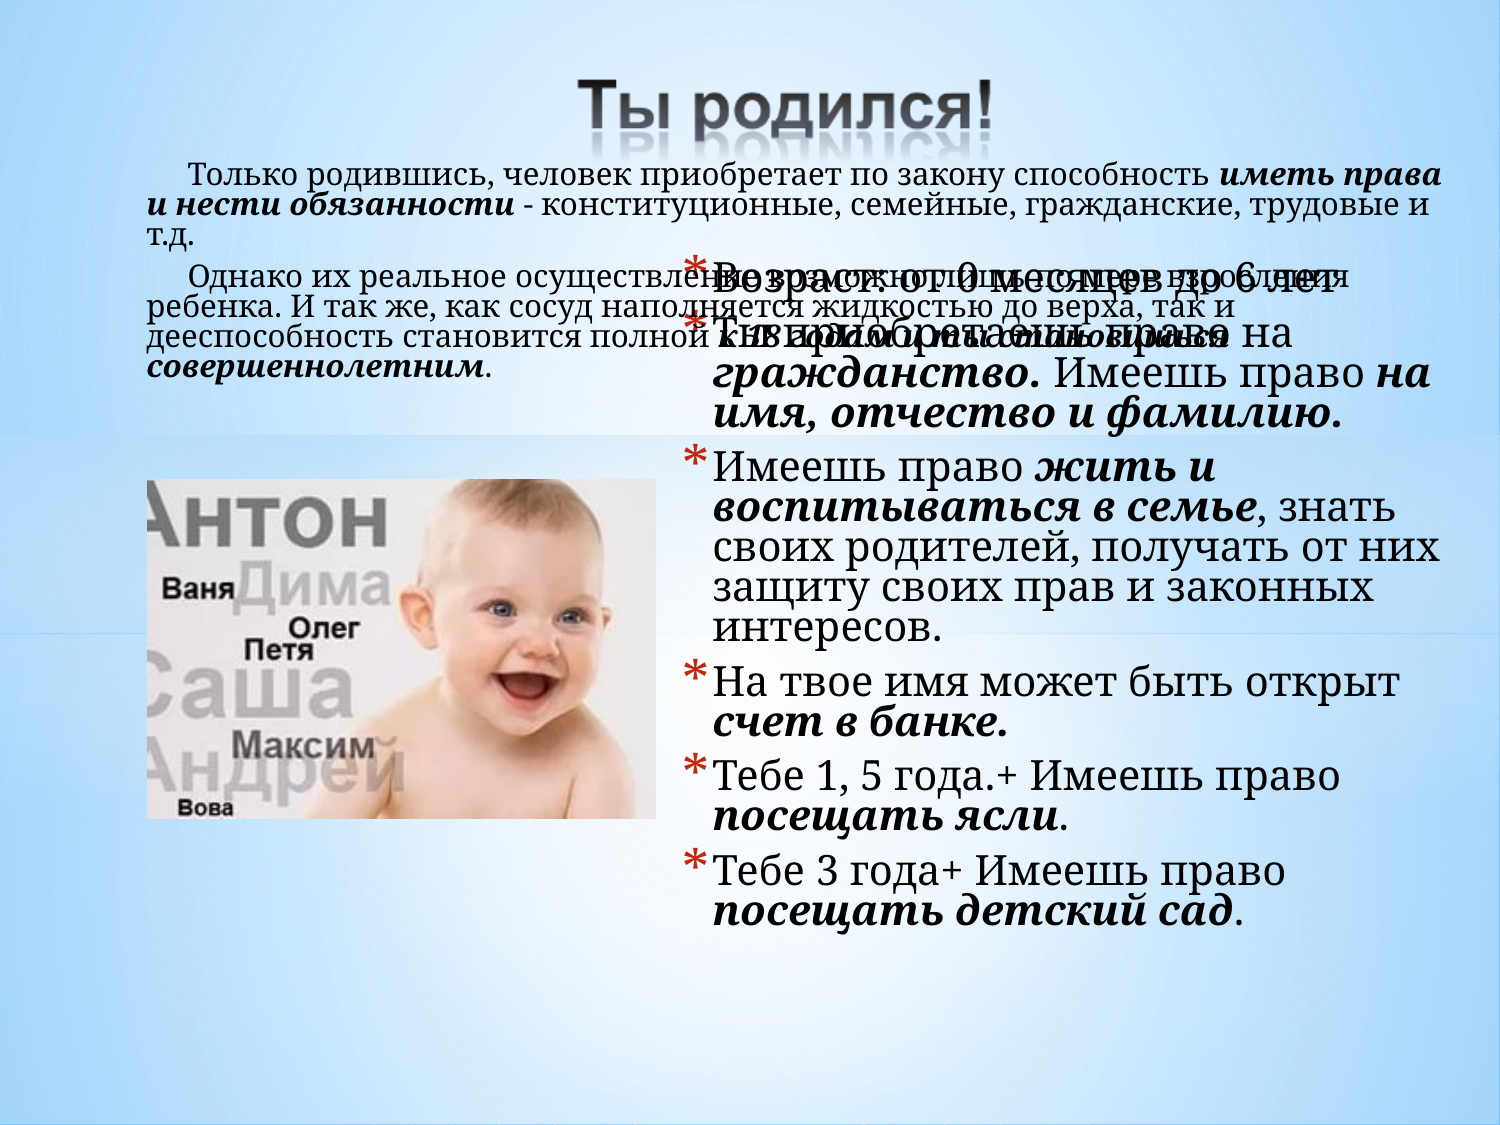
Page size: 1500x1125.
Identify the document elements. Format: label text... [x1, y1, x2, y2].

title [146, 42, 1426, 221]
list Только родившись, человек приобретает по закону способность иметь права и нести обязанности - конституционные, семейные, гражданские, трудовые и т.д. Однако их реальное осуществление возможно лишь по мере взросления ребенка. И так же, как сосуд наполняется жидкостью до верха, так и дееспособность становится полной к 18 годам и ты становишься совершеннолетним. [123, 148, 1460, 392]
picture [0, 0, 1500, 1125]
list Возраст: от 0 месяцев до 6 лет Ты приобретаешь право на гражданство. Имеешь право на имя, отчество и фамилию. Имеешь право жить и воспитываться в семье, знать своих родителей, получать от них защиту своих прав и законных интересов. На твое имя может быть открыт счет в банке. Тебе 1, 5 года.+ Имеешь право посещать ясли. Тебе 3 года+ Имеешь право посещать детский сад. [666, 392, 1459, 1051]
